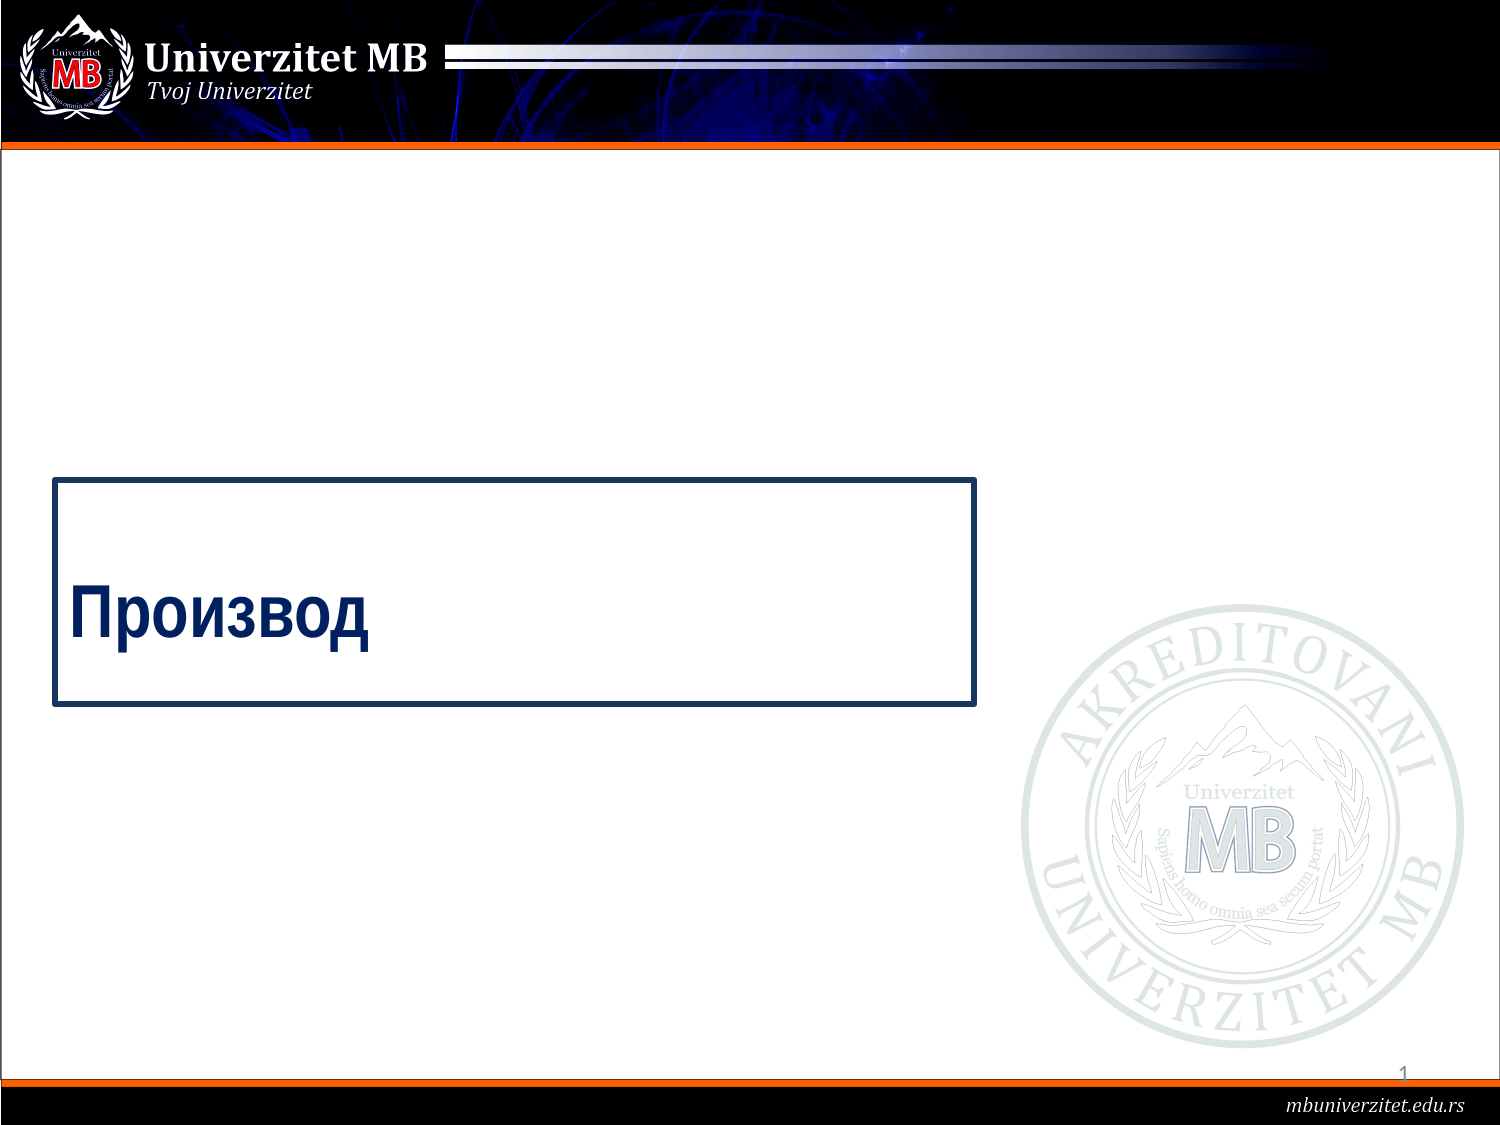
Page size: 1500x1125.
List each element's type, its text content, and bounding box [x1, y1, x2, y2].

subtitle Производ [54, 479, 975, 705]
picture [0, 0, 1500, 1125]
slide_number 1 [1074, 1042, 1425, 1103]
